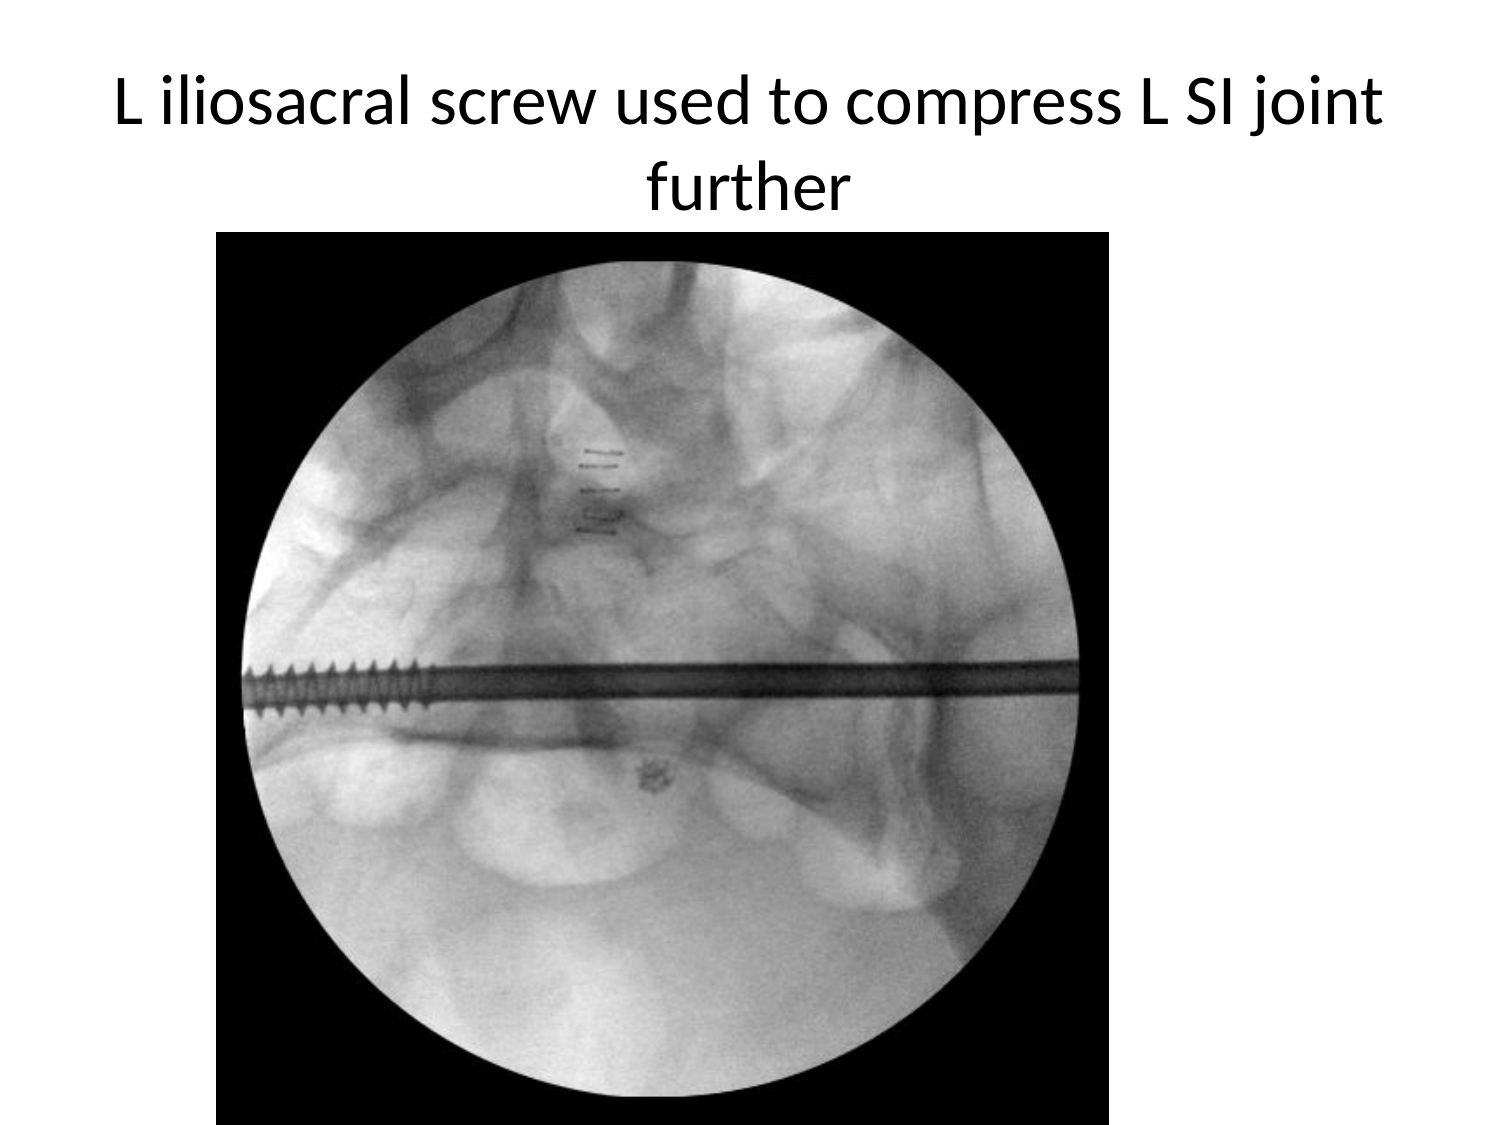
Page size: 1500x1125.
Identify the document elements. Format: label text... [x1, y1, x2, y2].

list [0, 232, 1475, 1125]
title L iliosacral screw used to compress L SI joint further [75, 45, 1425, 230]
